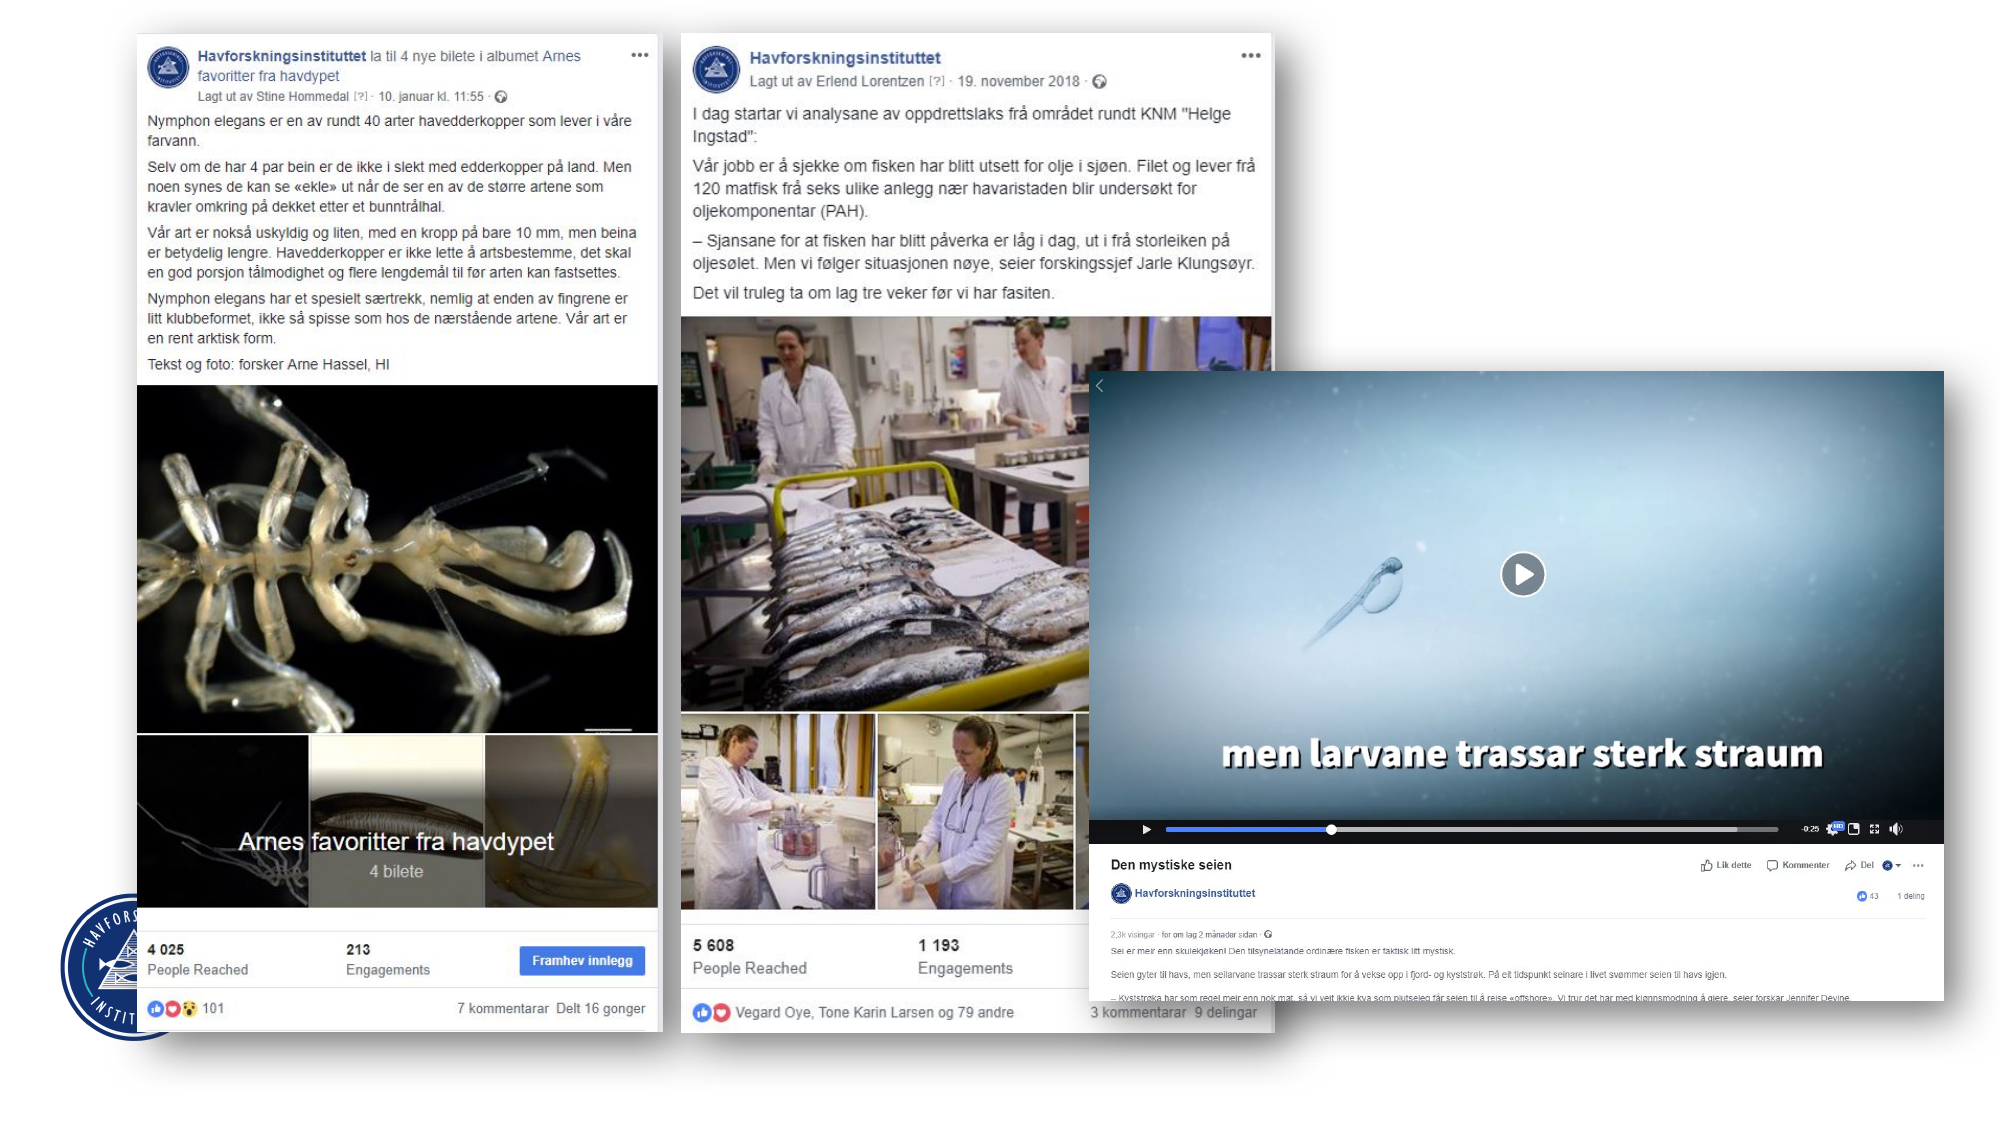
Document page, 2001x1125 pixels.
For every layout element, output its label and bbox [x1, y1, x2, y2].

list [137, 33, 663, 1032]
picture [58, 891, 172, 1043]
picture [681, 33, 1944, 1033]
